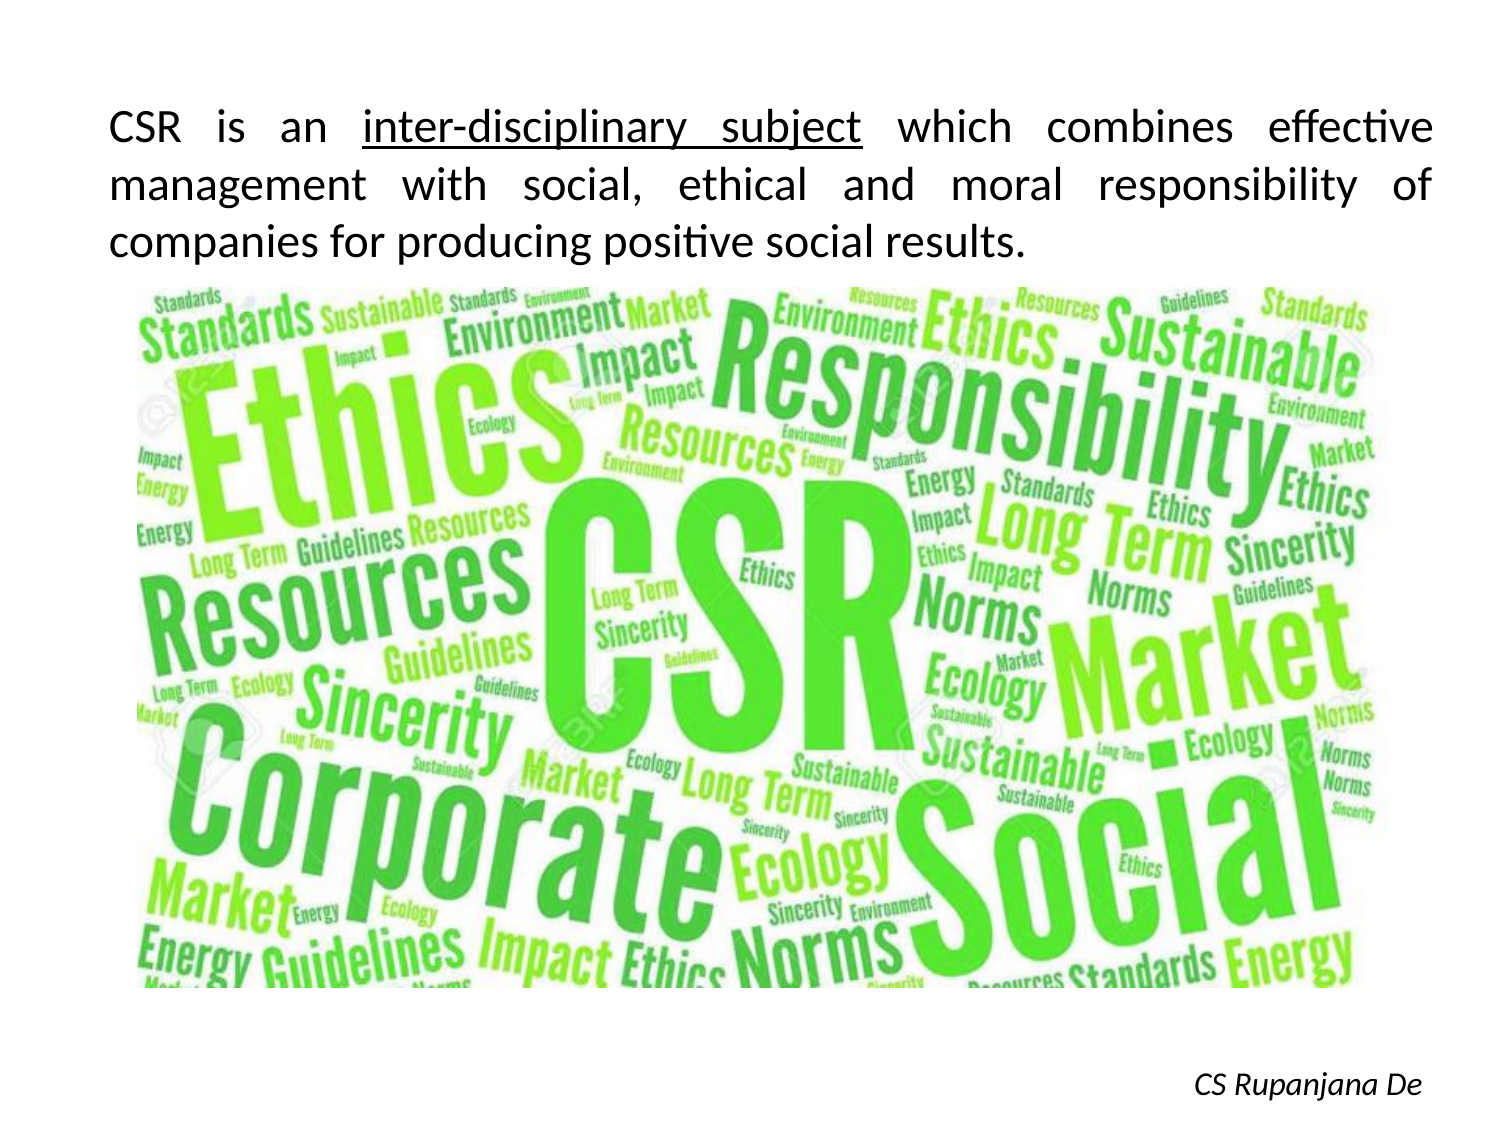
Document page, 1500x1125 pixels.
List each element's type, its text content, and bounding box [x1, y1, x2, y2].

picture [137, 287, 1388, 988]
list CSR is an inter-disciplinary subject which combines effective management with social, ethical and moral responsibility of companies for producing positive social results. [37, 87, 1450, 1075]
text_box CS Rupanjana De [1179, 1052, 1500, 1113]
